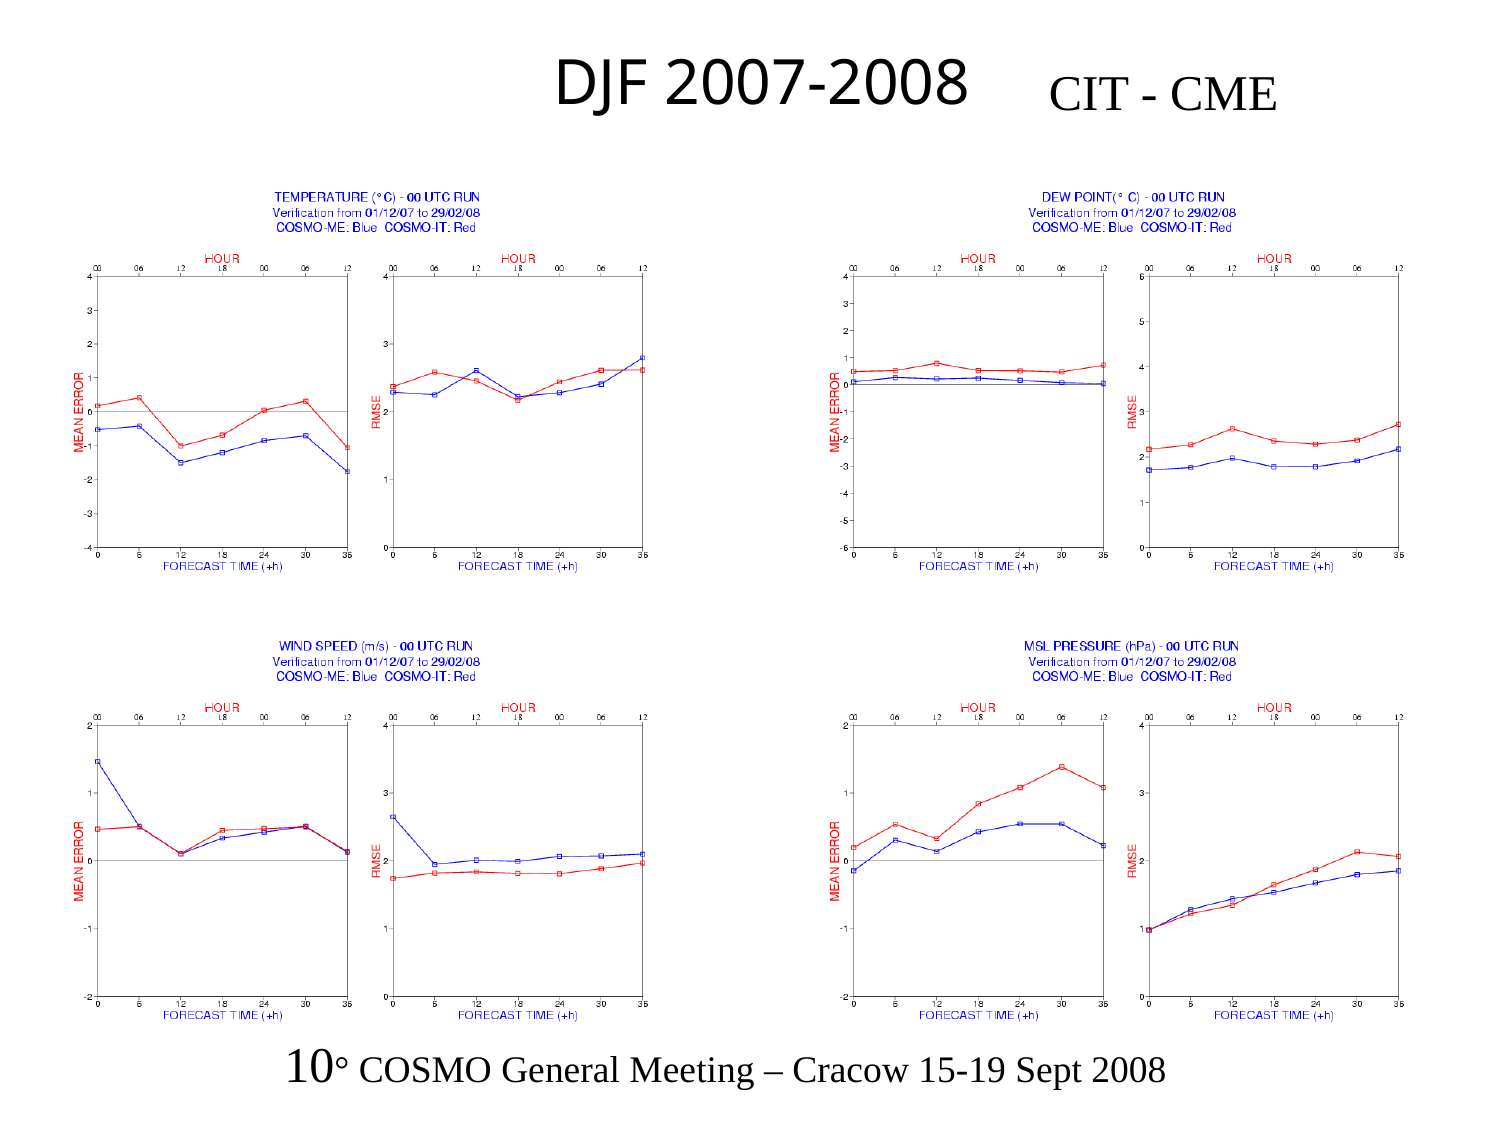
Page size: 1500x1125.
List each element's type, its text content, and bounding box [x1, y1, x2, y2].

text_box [29, 160, 1436, 1070]
text_box CIT - CME [1034, 53, 1294, 128]
text_box DJF 2007-2008 [538, 35, 986, 125]
text_box 10° COSMO General Meeting – Cracow 15-19 Sept 2008 [269, 1079, 1276, 1103]
